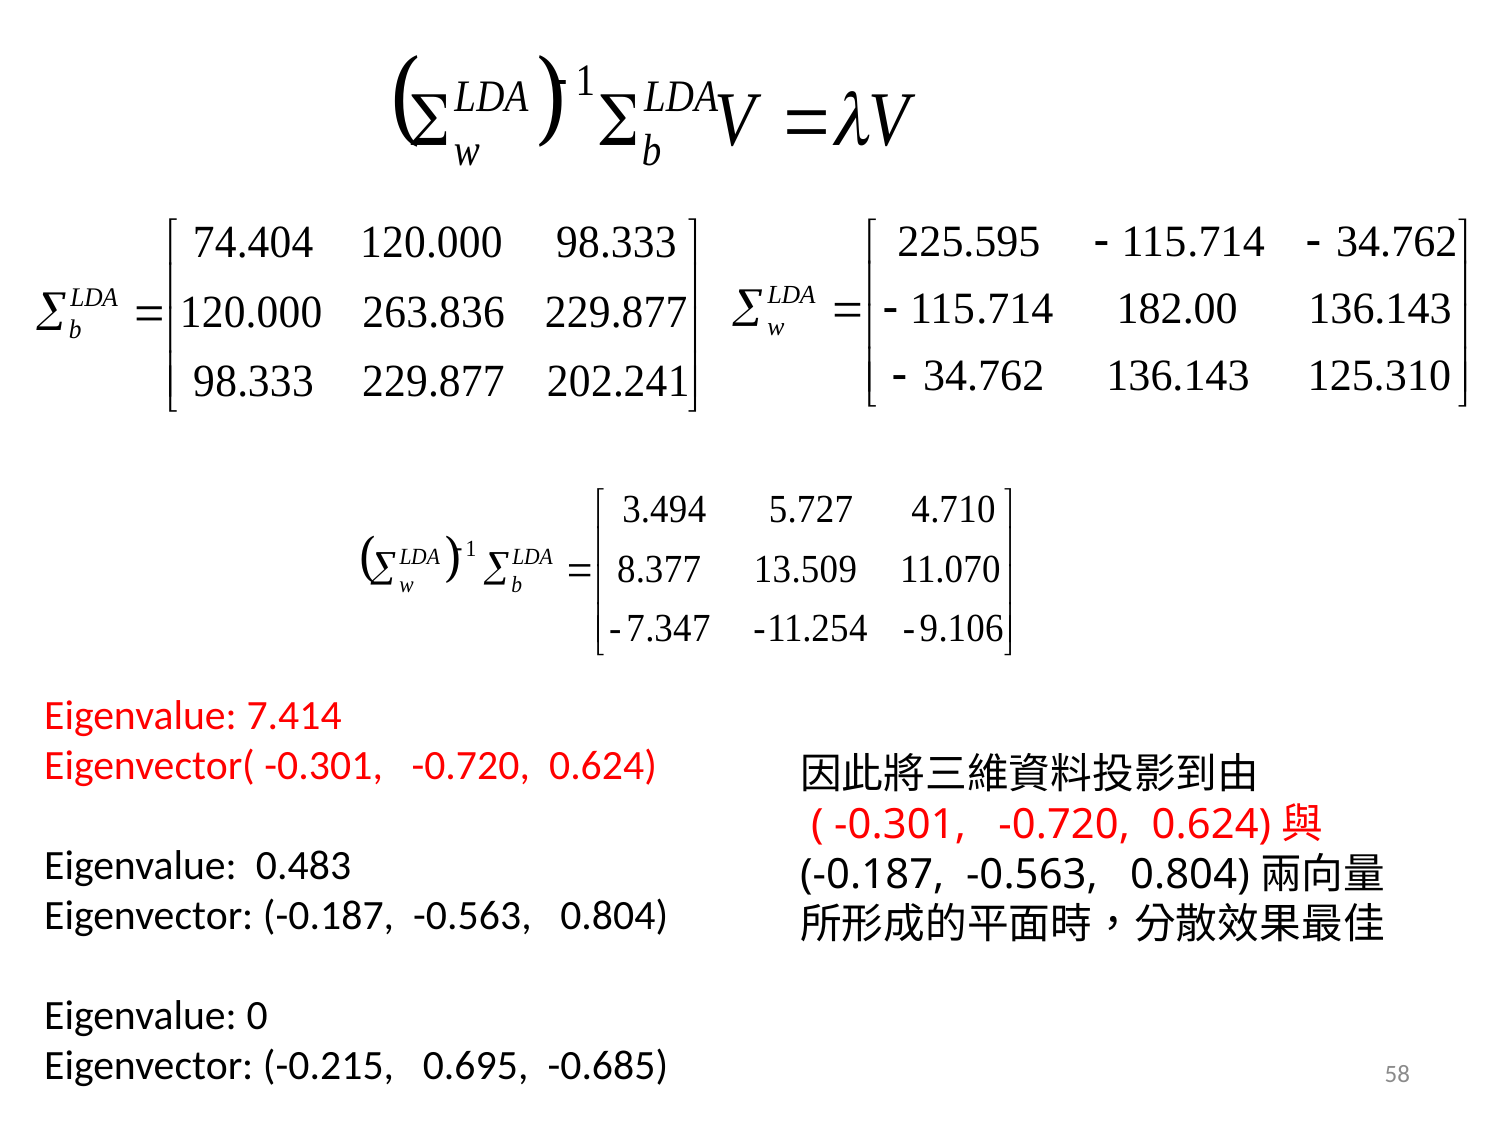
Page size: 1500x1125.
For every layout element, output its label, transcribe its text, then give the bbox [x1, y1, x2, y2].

text_box 因此將三維資料投影到由 ( -0.301, -0.720, 0.624)與 (-0.187, -0.563, 0.804)兩向量所形成的平面時，分散效果最佳 [785, 739, 1436, 955]
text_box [726, 207, 1483, 418]
slide_number 58 [1074, 1042, 1425, 1103]
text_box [383, 42, 930, 185]
text_box Eigenvalue: 7.414 Eigenvector( -0.301, -0.720, 0.624) Eigenvalue: 0.483 Eigenvector: (-0.187, -0.563, 0.804) Eigenvalue: 0 Eigenvector: (-0.215, 0.695, -0.685) [29, 680, 750, 1096]
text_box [29, 207, 715, 424]
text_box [355, 479, 1024, 666]
